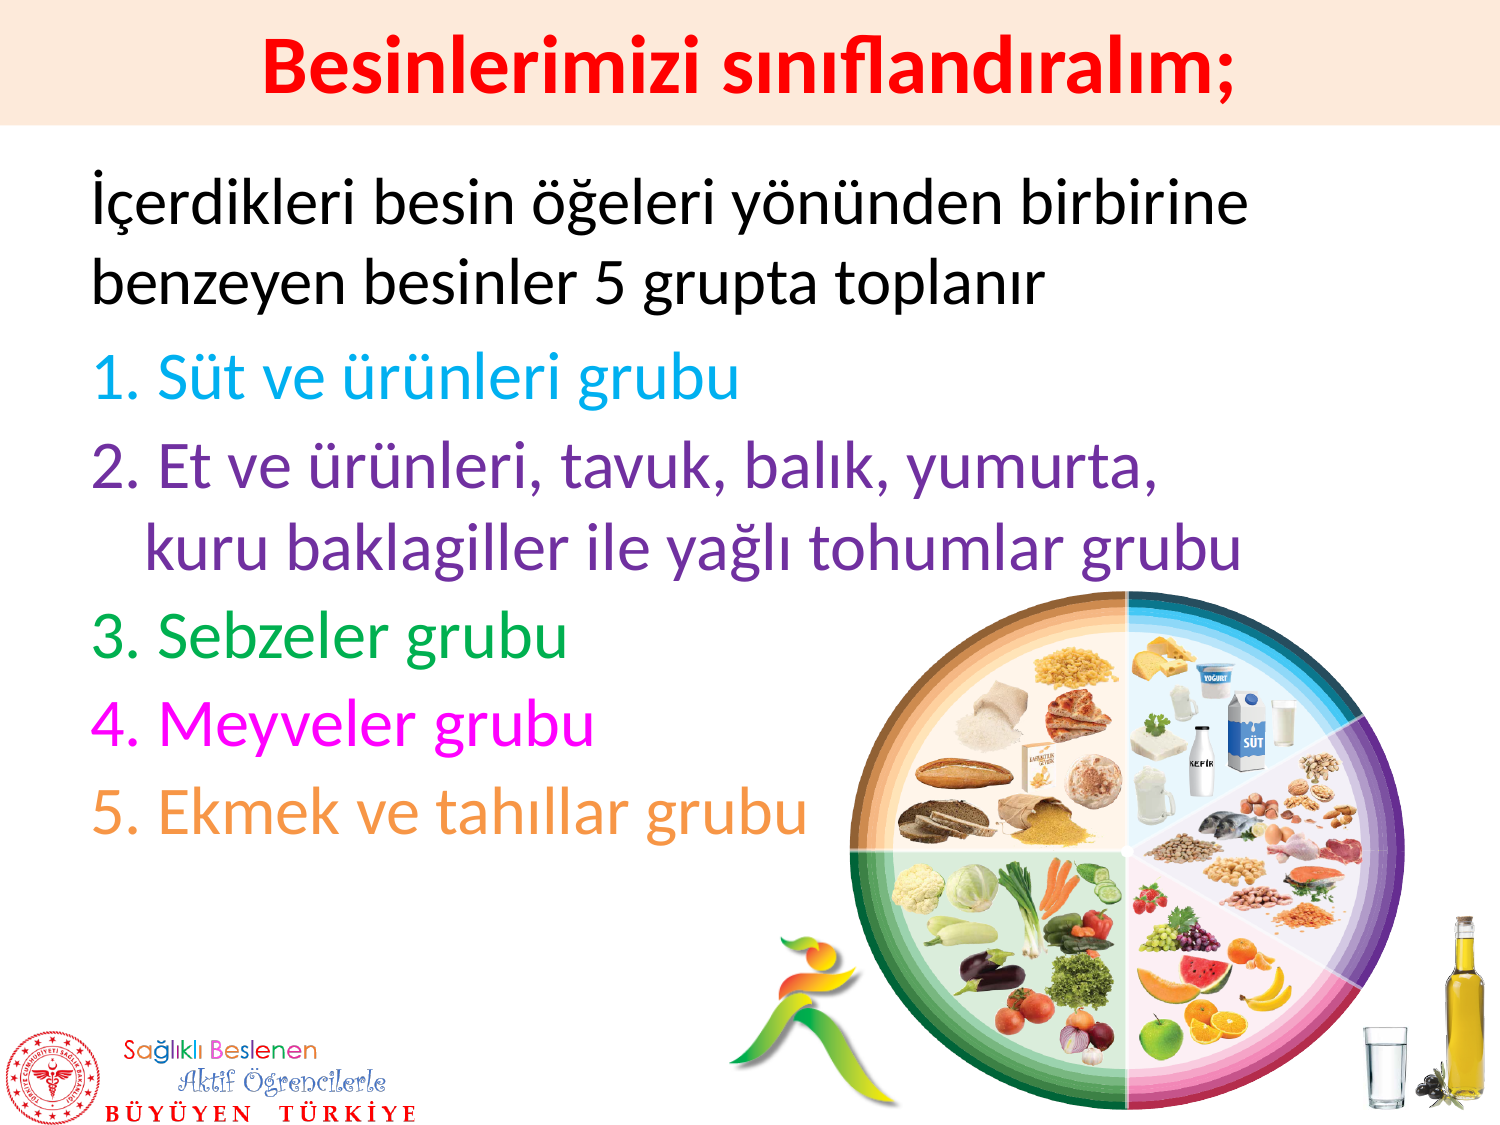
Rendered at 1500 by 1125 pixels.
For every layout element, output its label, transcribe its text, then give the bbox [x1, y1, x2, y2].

picture [5, 1030, 415, 1125]
text_box Besinlerimizi sınıflandıralım; [0, 0, 1500, 126]
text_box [728, 590, 1486, 1111]
list İçerdikleri besin öğeleri yönünden birbirine benzeyen besinler 5 grupta toplanır 1. Süt ve ürünleri grubu 2. Et ve ürünleri, tavuk, balık, yumurta, kuru baklagiller ile yağlı tohumlar grubu 3. Sebzeler grubu 4. Meyveler grubu 5. Ekmek ve tahıllar grubu [75, 150, 1317, 872]
